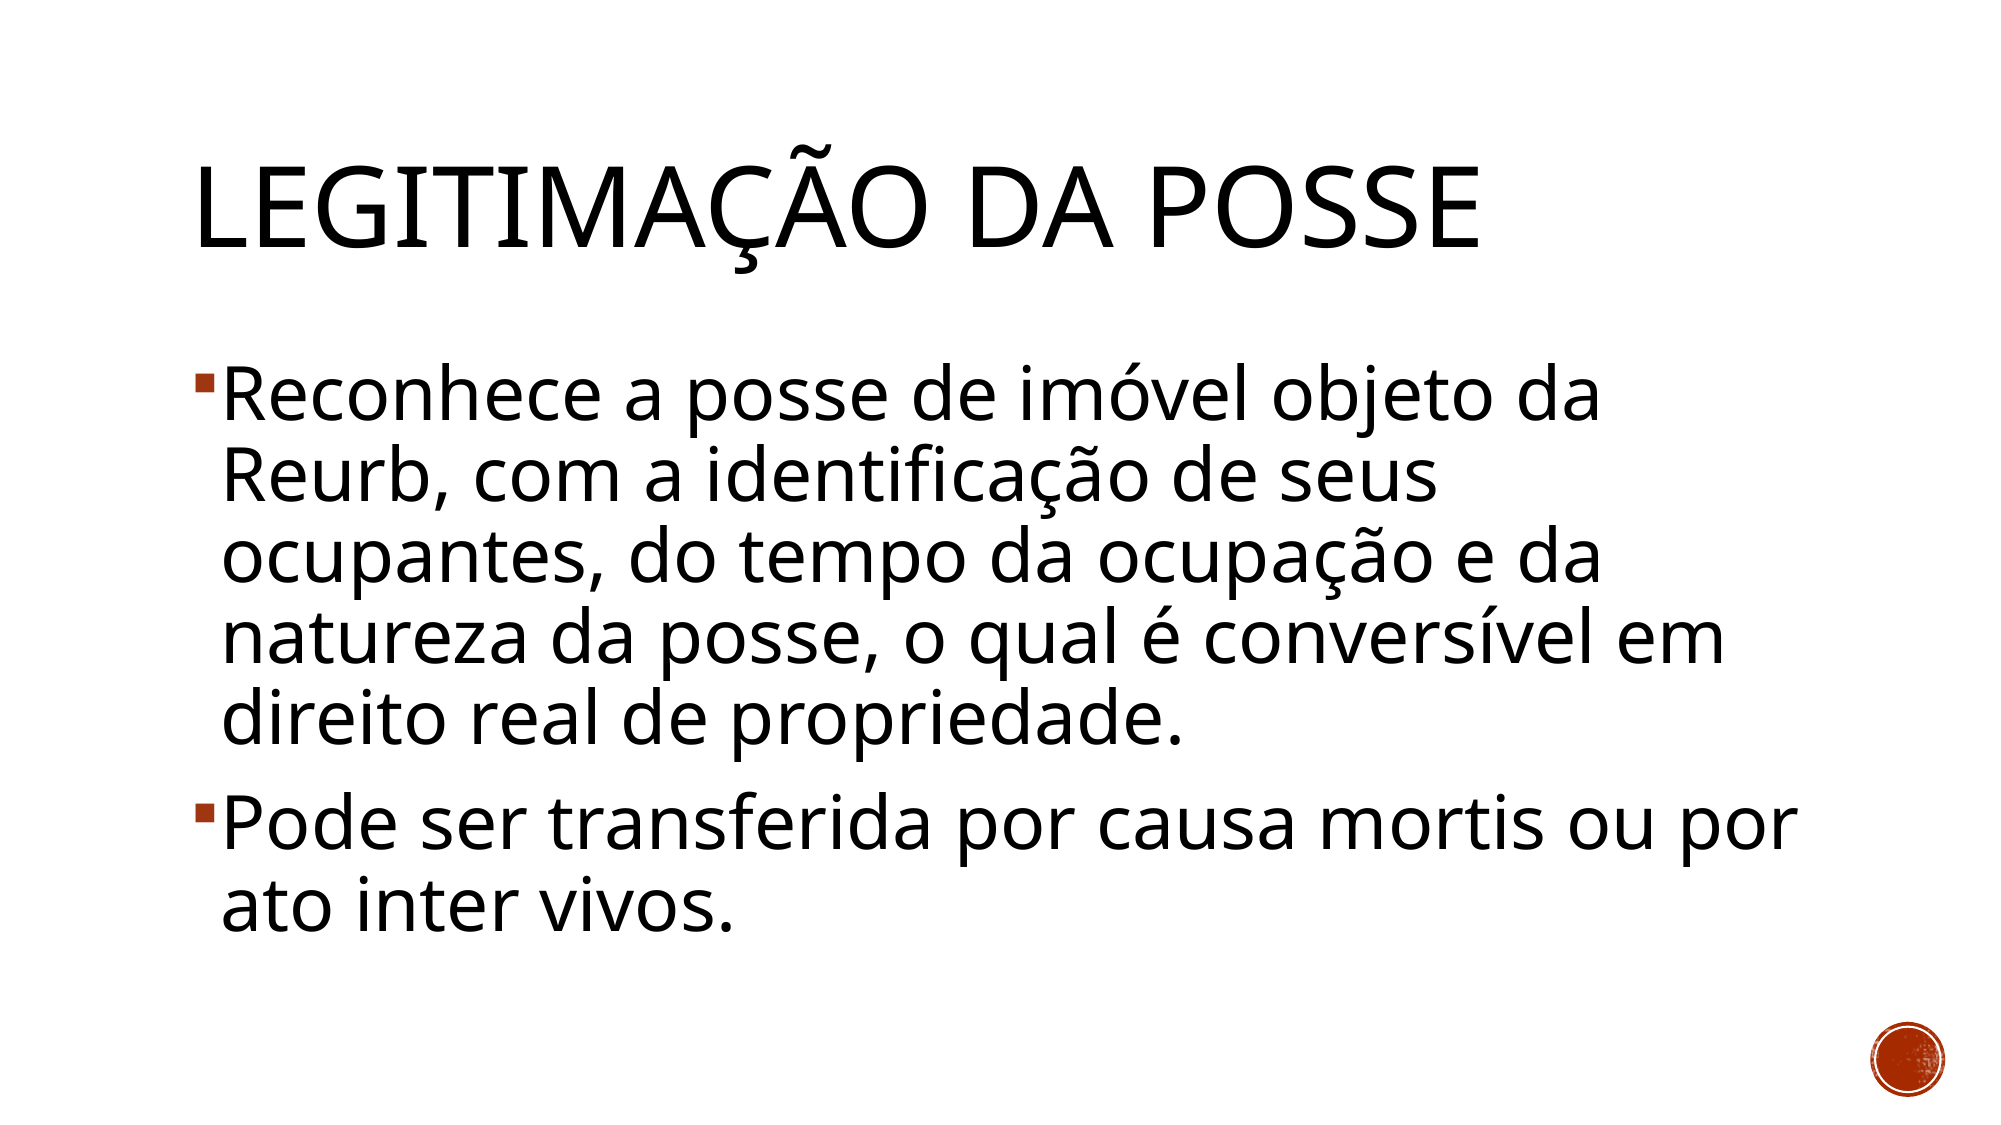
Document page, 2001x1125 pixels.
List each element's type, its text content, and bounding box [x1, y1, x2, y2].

title Legitimação da posse [175, 79, 1826, 344]
list Reconhece a posse de imóvel objeto da Reurb, com a identificação de seus ocupantes, do tempo da ocupação e da natureza da posse, o qual é conversível em direito real de propriedade. Pode ser transferida por causa mortis ou por ato inter vivos. [175, 348, 1826, 1013]
